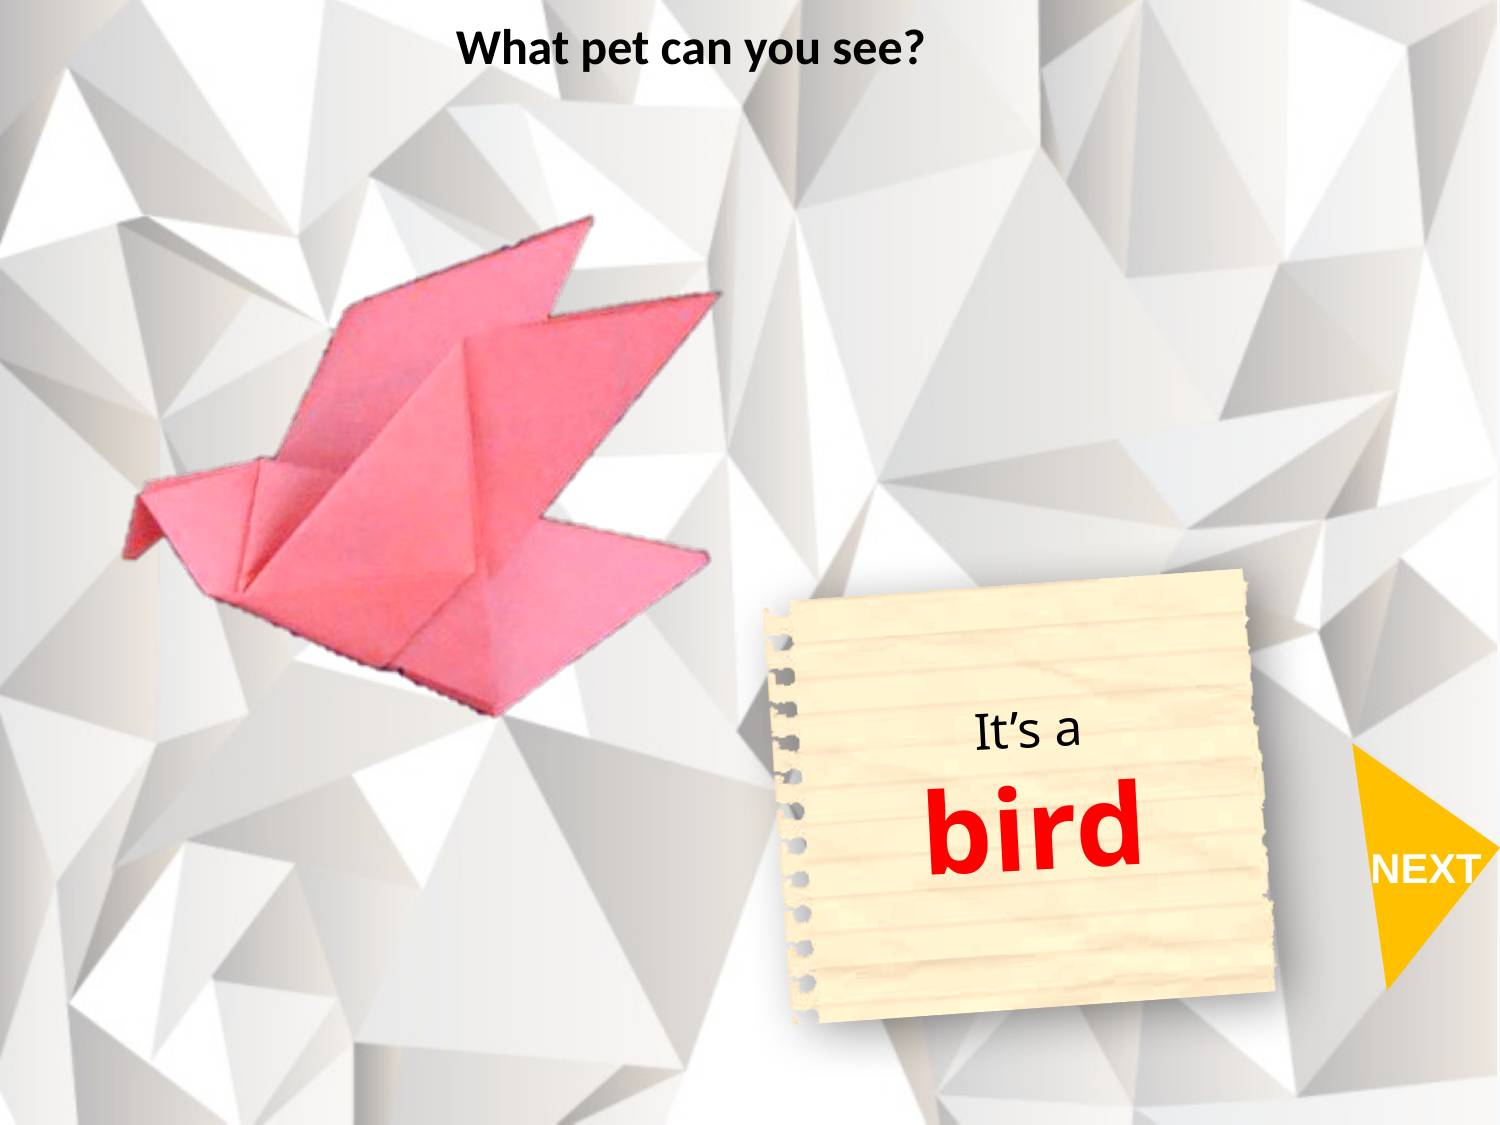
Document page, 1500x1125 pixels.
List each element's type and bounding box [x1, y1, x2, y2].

text_box [752, 565, 1312, 1027]
picture [0, 0, 1500, 1125]
